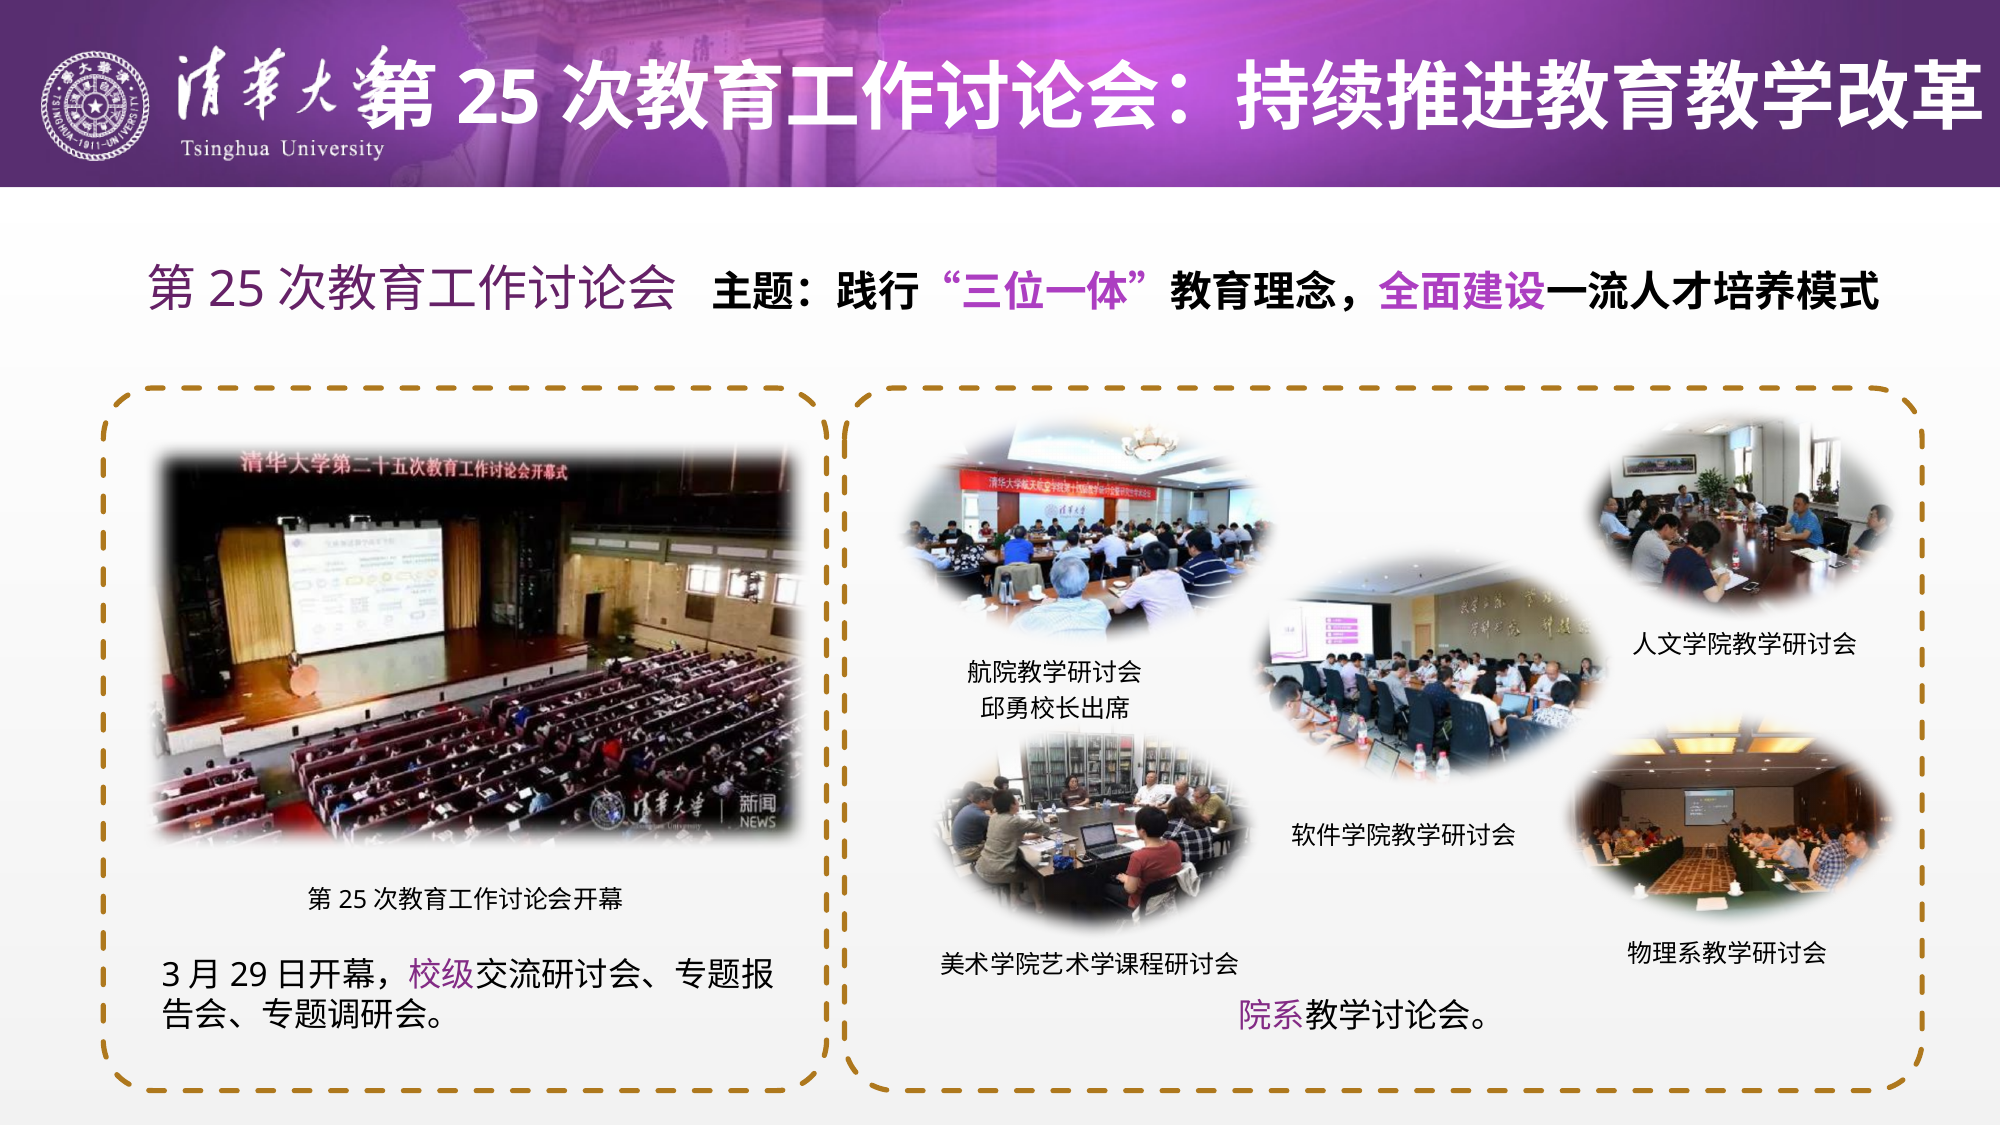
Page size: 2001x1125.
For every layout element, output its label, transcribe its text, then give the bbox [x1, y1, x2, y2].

picture [143, 439, 810, 850]
picture [889, 402, 1907, 943]
text_box 美术学院艺术学课程研讨会 [925, 952, 1264, 986]
text_box 物理系教学研讨会 [1612, 940, 1848, 976]
text_box 第25次教育工作讨论会开幕 [293, 869, 653, 921]
text_box [842, 386, 1924, 1093]
text_box 第25次教育工作讨论会 主题：践行“三位一体”教育理念，全面建设一流人才培养模式 [128, 247, 1907, 326]
title 第25次教育工作讨论会：持续推进教育教学改革 [338, 0, 2000, 188]
picture [0, 0, 338, 187]
text_box 人文学院教学研讨会 [1624, 615, 1916, 667]
text_box 3月29日开幕，校级交流研讨会、专题报告会、专题调研会。 [146, 945, 803, 1041]
text_box 航院教学研讨会 邱勇校长出席 [906, 661, 1205, 730]
text_box [101, 386, 829, 1093]
